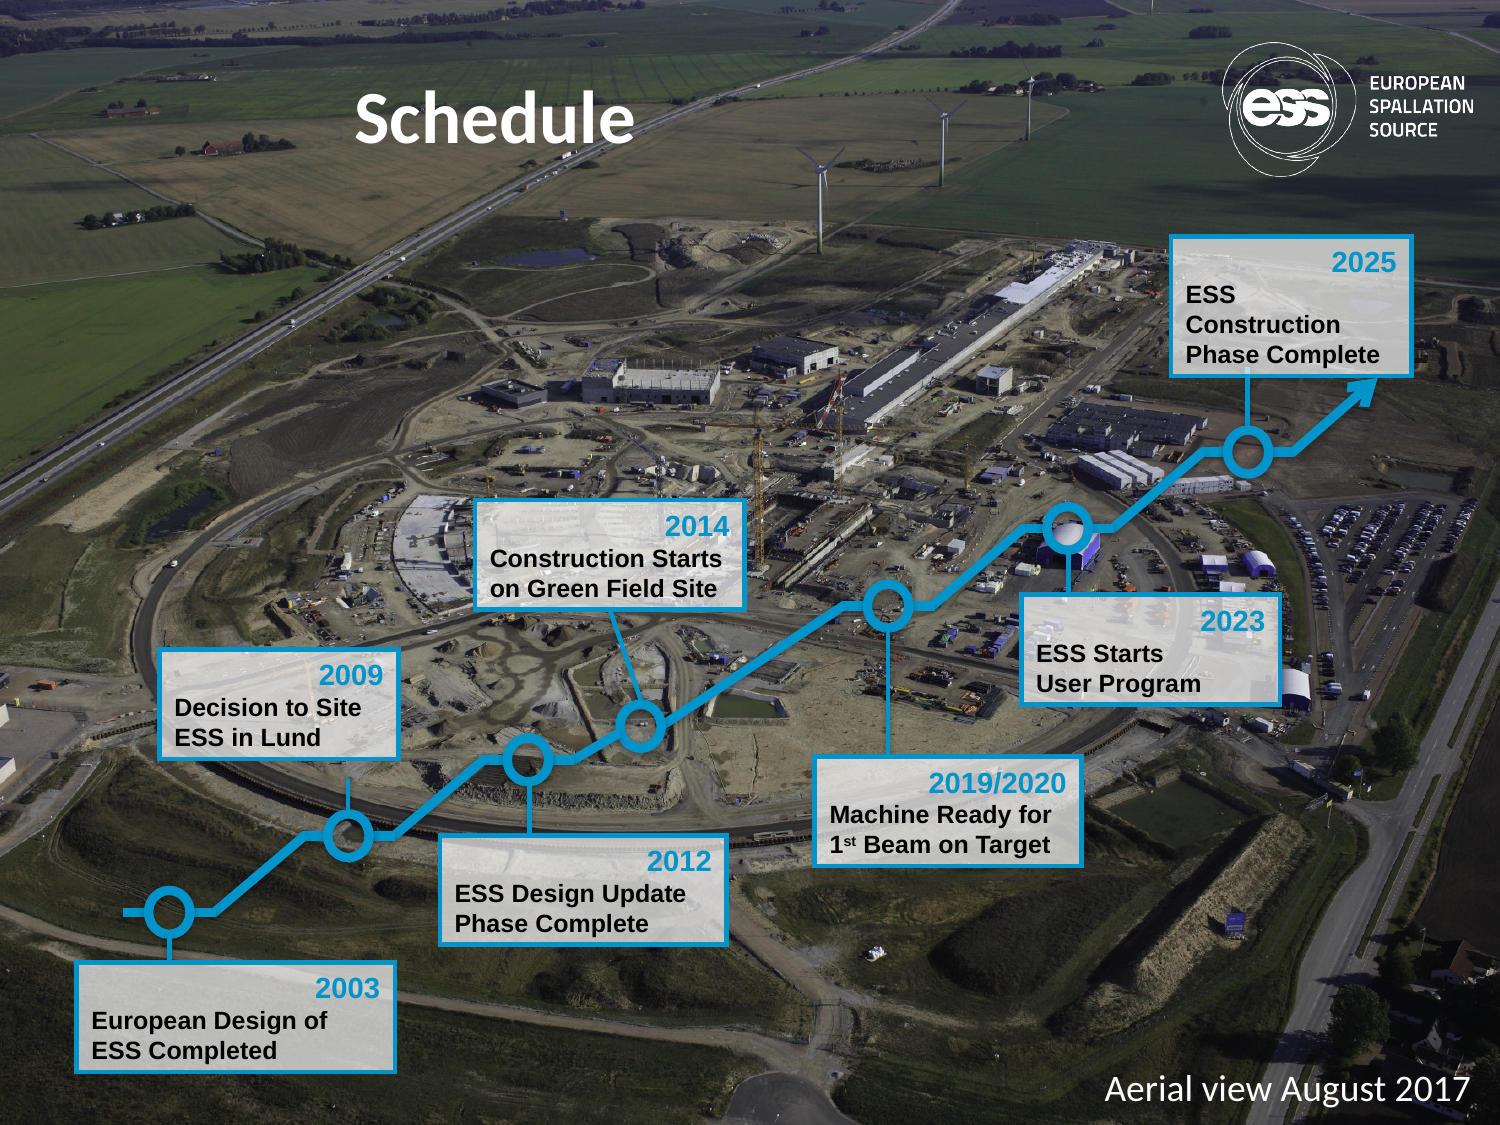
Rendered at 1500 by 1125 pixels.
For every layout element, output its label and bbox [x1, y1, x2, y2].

text_box [76, 236, 1412, 1074]
picture [0, 0, 1500, 1125]
